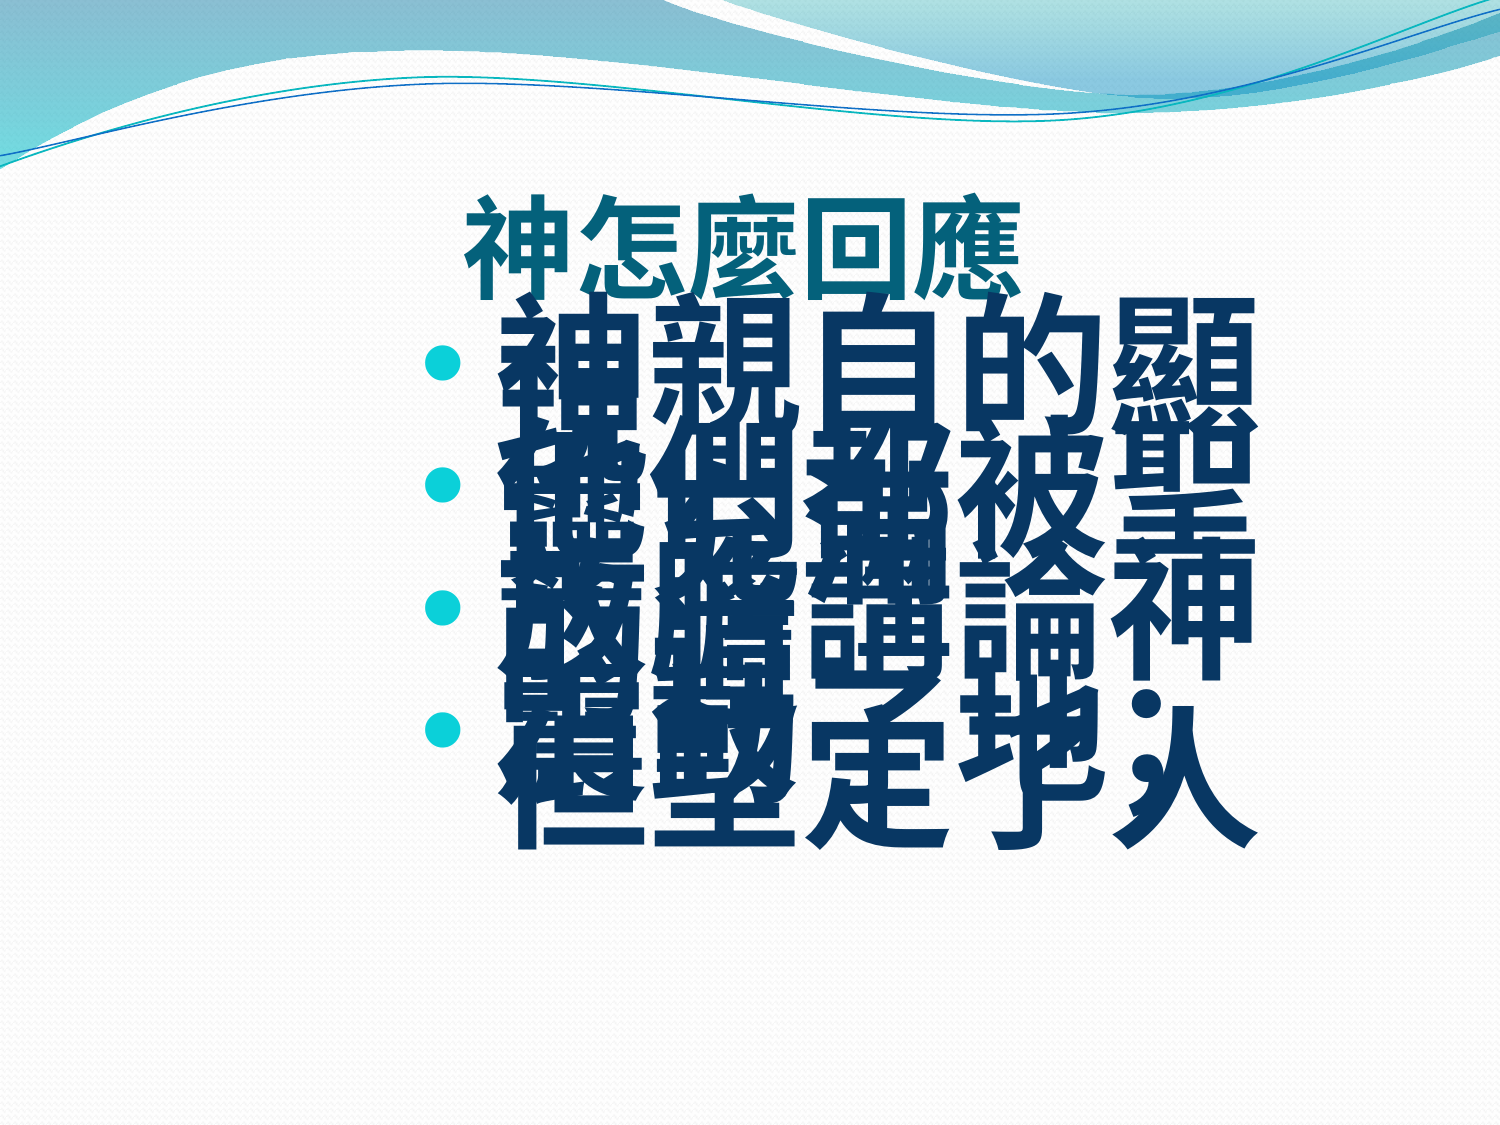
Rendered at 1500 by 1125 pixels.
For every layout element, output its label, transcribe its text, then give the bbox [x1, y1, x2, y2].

list 神親自的顯現 他們都被聖靈充滿 放膽講論神的道 震動了地；但堅定了人 [287, 399, 1425, 875]
title 神怎麼回應 [50, 137, 1438, 313]
